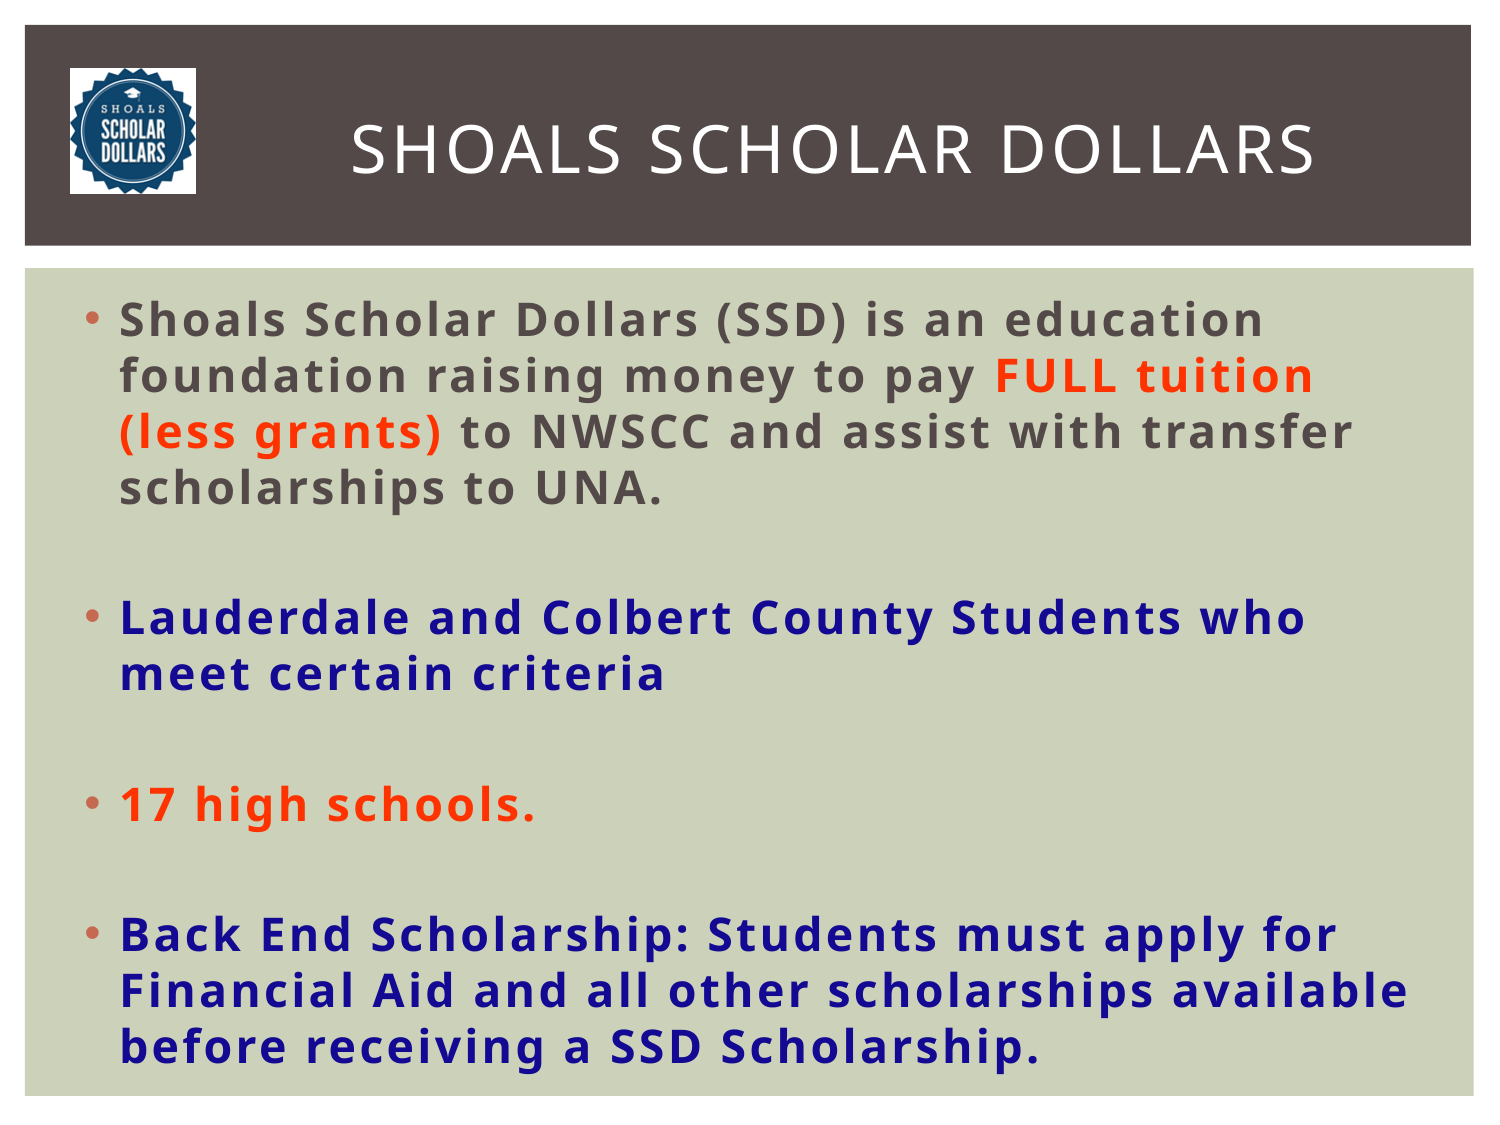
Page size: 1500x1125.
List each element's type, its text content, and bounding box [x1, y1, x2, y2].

list Shoals Scholar Dollars (SSD) is an education foundation raising money to pay FULL tuition (less grants) to NWSCC and assist with transfer scholarships to UNA. Lauderdale and Colbert County Students who meet certain criteria 17 high schools. Back End Scholarship: Students must apply for Financial Aid and all other scholarships available before receiving a SSD Scholarship. [62, 281, 1442, 1088]
title Shoals Scholar Dollars [72, 68, 1423, 225]
picture [70, 68, 196, 194]
